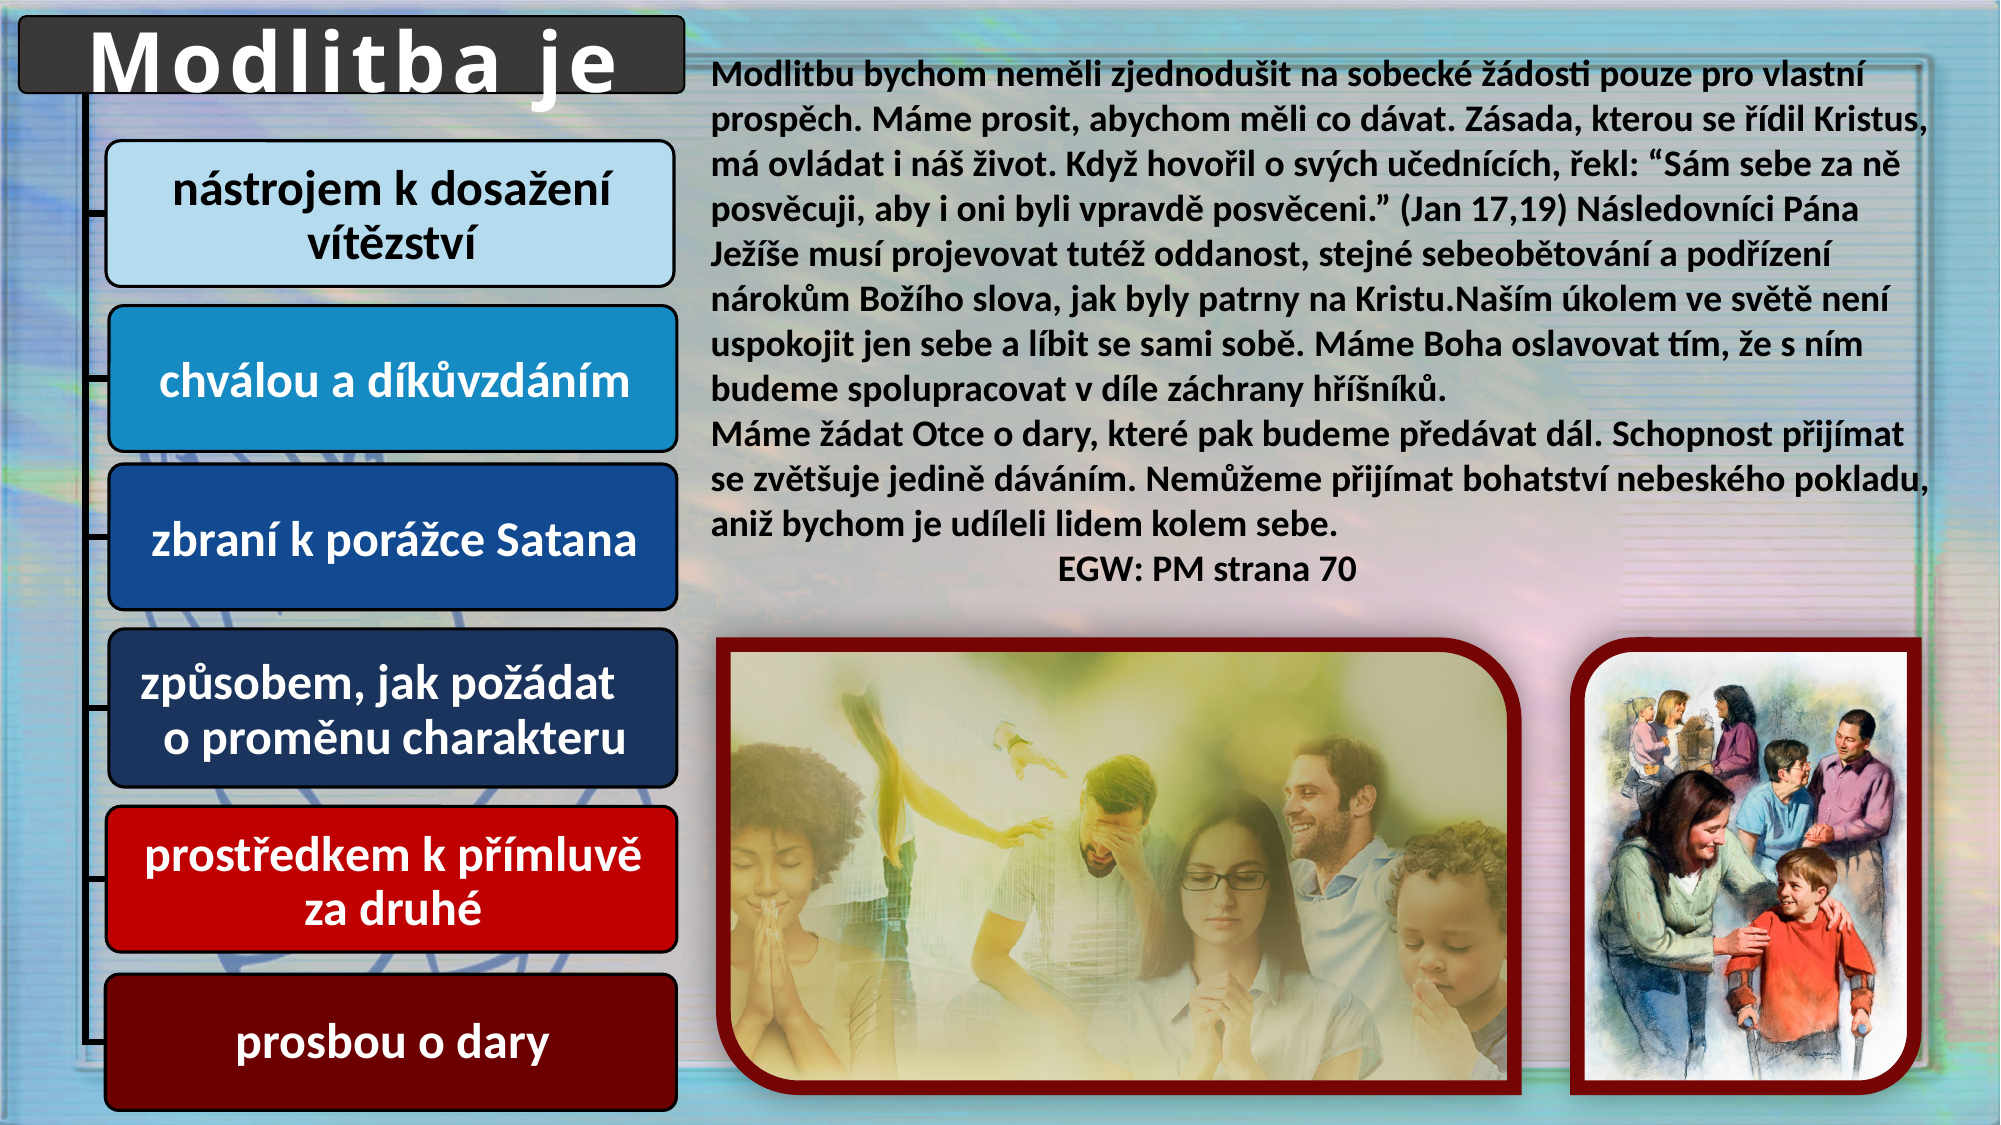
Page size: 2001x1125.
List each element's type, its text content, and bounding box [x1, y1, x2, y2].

picture [723, 644, 1515, 1088]
text_box Modlitbu bychom neměli zjednodušit na sobecké žádosti pouze pro vlastní prospěch. Máme prosit, abychom měli co dávat. Zásada, kterou se řídil Kristus, má ovládat i náš život. Když hovořil o svých učednících, řekl: “Sám sebe za ně posvěcuji, aby i oni byli vpravdě posvěceni.” (Jan 17,19) Následovníci Pána Ježíše musí projevovat tutéž oddanost, stejné sebeobětování a podřízení nárokům Božího slova, jak byly patrny na Kristu.Naším úkolem ve světě není uspokojit jen sebe a líbit se sami sobě. Máme Boha oslavovat tím, že s ním budeme spolupracovat v díle záchrany hříšníků. Máme žádat Otce o dary, které pak budeme předávat dál. Schopnost přijímat se zvětšuje jedině dáváním. Nemůžeme přijímat bohatství nebeského pokladu, aniž bychom je udíleli lidem kolem sebe. EGW: PM strana 70 [724, 41, 1959, 597]
picture [1577, 644, 1915, 1088]
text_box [18, 0, 724, 1125]
